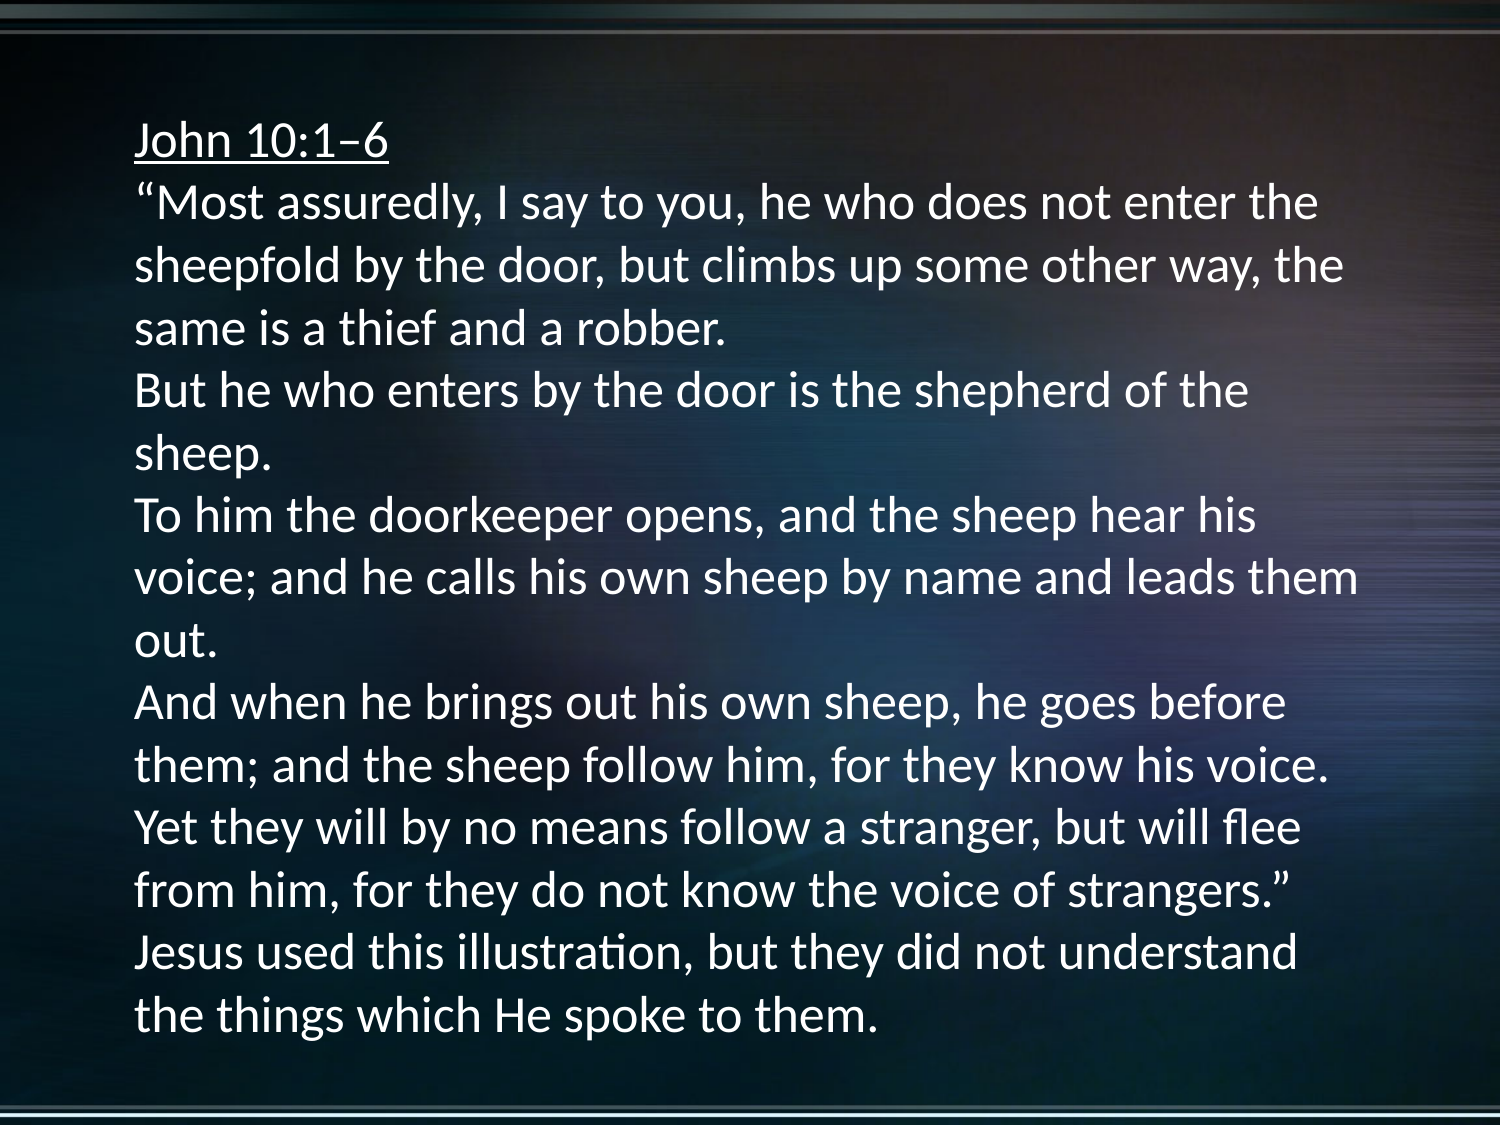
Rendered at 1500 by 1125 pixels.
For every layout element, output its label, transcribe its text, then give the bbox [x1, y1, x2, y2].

text_box John 10:1–6 “Most assuredly, I say to you, he who does not enter the sheepfold by the door, but climbs up some other way, the same is a thief and a robber. But he who enters by the door is the shepherd of the sheep. To him the doorkeeper opens, and the sheep hear his voice; and he calls his own sheep by name and leads them out. And when he brings out his own sheep, he goes before them; and the sheep follow him, for they know his voice. Yet they will by no means follow a stranger, but will flee from him, for they do not know the voice of strangers.” Jesus used this illustration, but they did not understand the things which He spoke to them. [119, 98, 1382, 1110]
picture [0, 0, 1500, 1125]
text_box [151, 28, 1352, 98]
